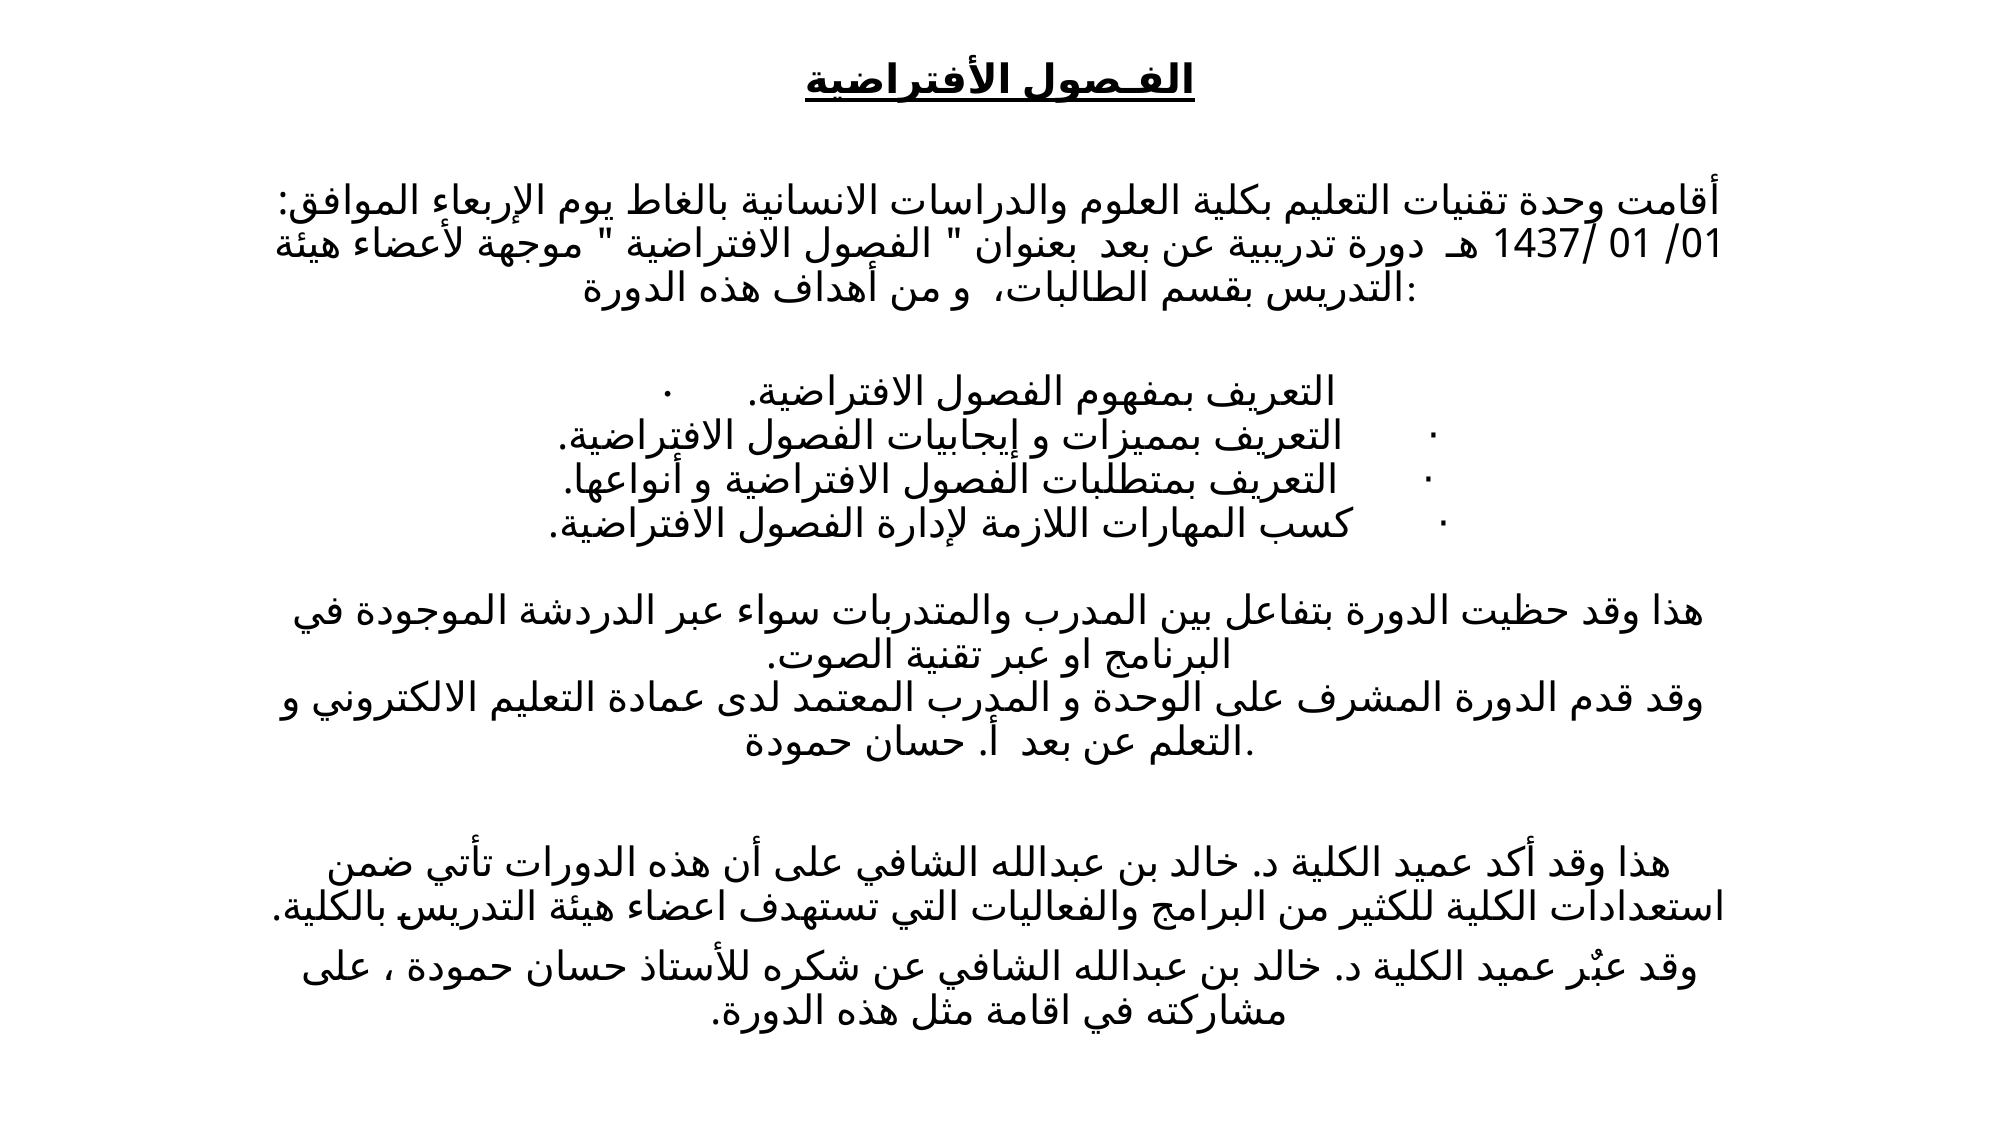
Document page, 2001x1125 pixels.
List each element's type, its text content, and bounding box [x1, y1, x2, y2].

subtitle الفـصول الأفتراضية أقامت وحدة تقنيات التعليم بكلية العلوم والدراسات الانسانية بالغاط يوم الإربعاء الموافق: 01/ 01 /1437 هـ دورة تدريبية عن بعد بعنوان " الفصول الافتراضية " موجهة لأعضاء هيئة التدريس بقسم الطالبات، و من أهداف هذه الدورة: · التعريف بمفهوم الفصول الافتراضية. · التعريف بمميزات و إيجابيات الفصول الافتراضية. · التعريف بمتطلبات الفصول الافتراضية و أنواعها. · كسب المهارات اللازمة لإدارة الفصول الافتراضية. هذا وقد حظيت الدورة بتفاعل بين المدرب والمتدربات سواء عبر الدردشة الموجودة في البرنامج او عبر تقنية الصوت. وقد قدم الدورة المشرف على الوحدة و المدرب المعتمد لدى عمادة التعليم الالكتروني و التعلم عن بعد أ. حسان حمودة. هذا وقد أكد عميد الكلية د. خالد بن عبدالله الشافي على أن هذه الدورات تأتي ضمن استعدادات الكلية للكثير من البرامج والفعاليات التي تستهدف اعضاء هيئة التدريس بالكلية. وقد عبٌر عميد الكلية د. خالد بن عبدالله الشافي عن شكره للأستاذ حسان حمودة ، على مشاركته في اقامة مثل هذه الدورة. [249, 50, 1750, 1057]
